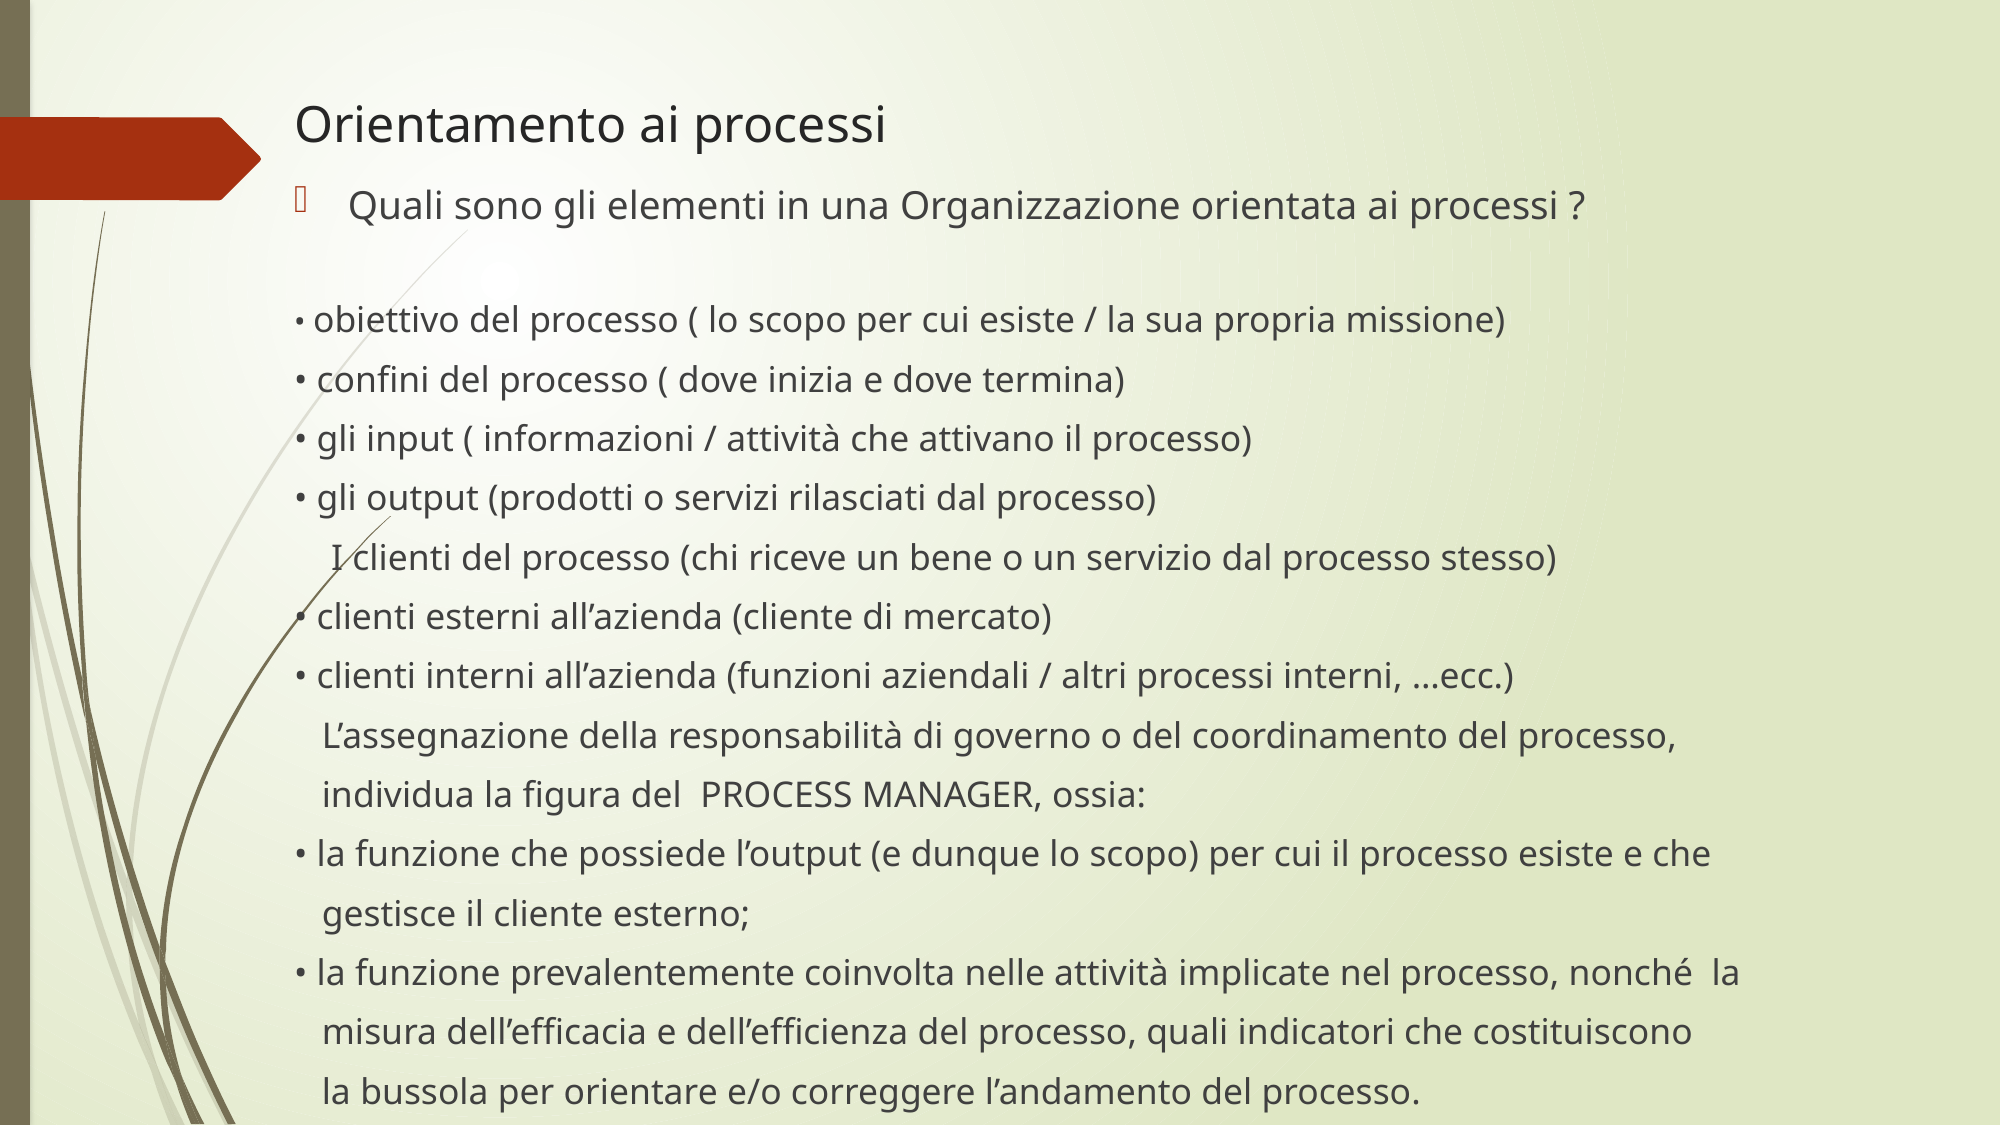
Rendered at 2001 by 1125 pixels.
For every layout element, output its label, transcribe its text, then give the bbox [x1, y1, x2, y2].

list Quali sono gli elementi in una Organizzazione orientata ai processi ? • obiettivo del processo ( lo scopo per cui esiste / la sua propria missione) • confini del processo ( dove inizia e dove termina) • gli input ( informazioni / attività che attivano il processo) • gli output (prodotti o servizi rilasciati dal processo) I clienti del processo (chi riceve un bene o un servizio dal processo stesso) • clienti esterni all’azienda (cliente di mercato) • clienti interni all’azienda (funzioni aziendali / altri processi interni, …ecc.) L’assegnazione della responsabilità di governo o del coordinamento del processo, individua la figura del PROCESS MANAGER, ossia: • la funzione che possiede l’output (e dunque lo scopo) per cui il processo esiste e che gestisce il cliente esterno; • la funzione prevalentemente coinvolta nelle attività implicate nel processo, nonché la misura dell’efficacia e dell’efficienza del processo, quali indicatori che costituiscono la bussola per orientare e/o correggere l’andamento del processo. [279, 173, 1943, 1125]
title Orientamento ai processi [279, 85, 1810, 173]
